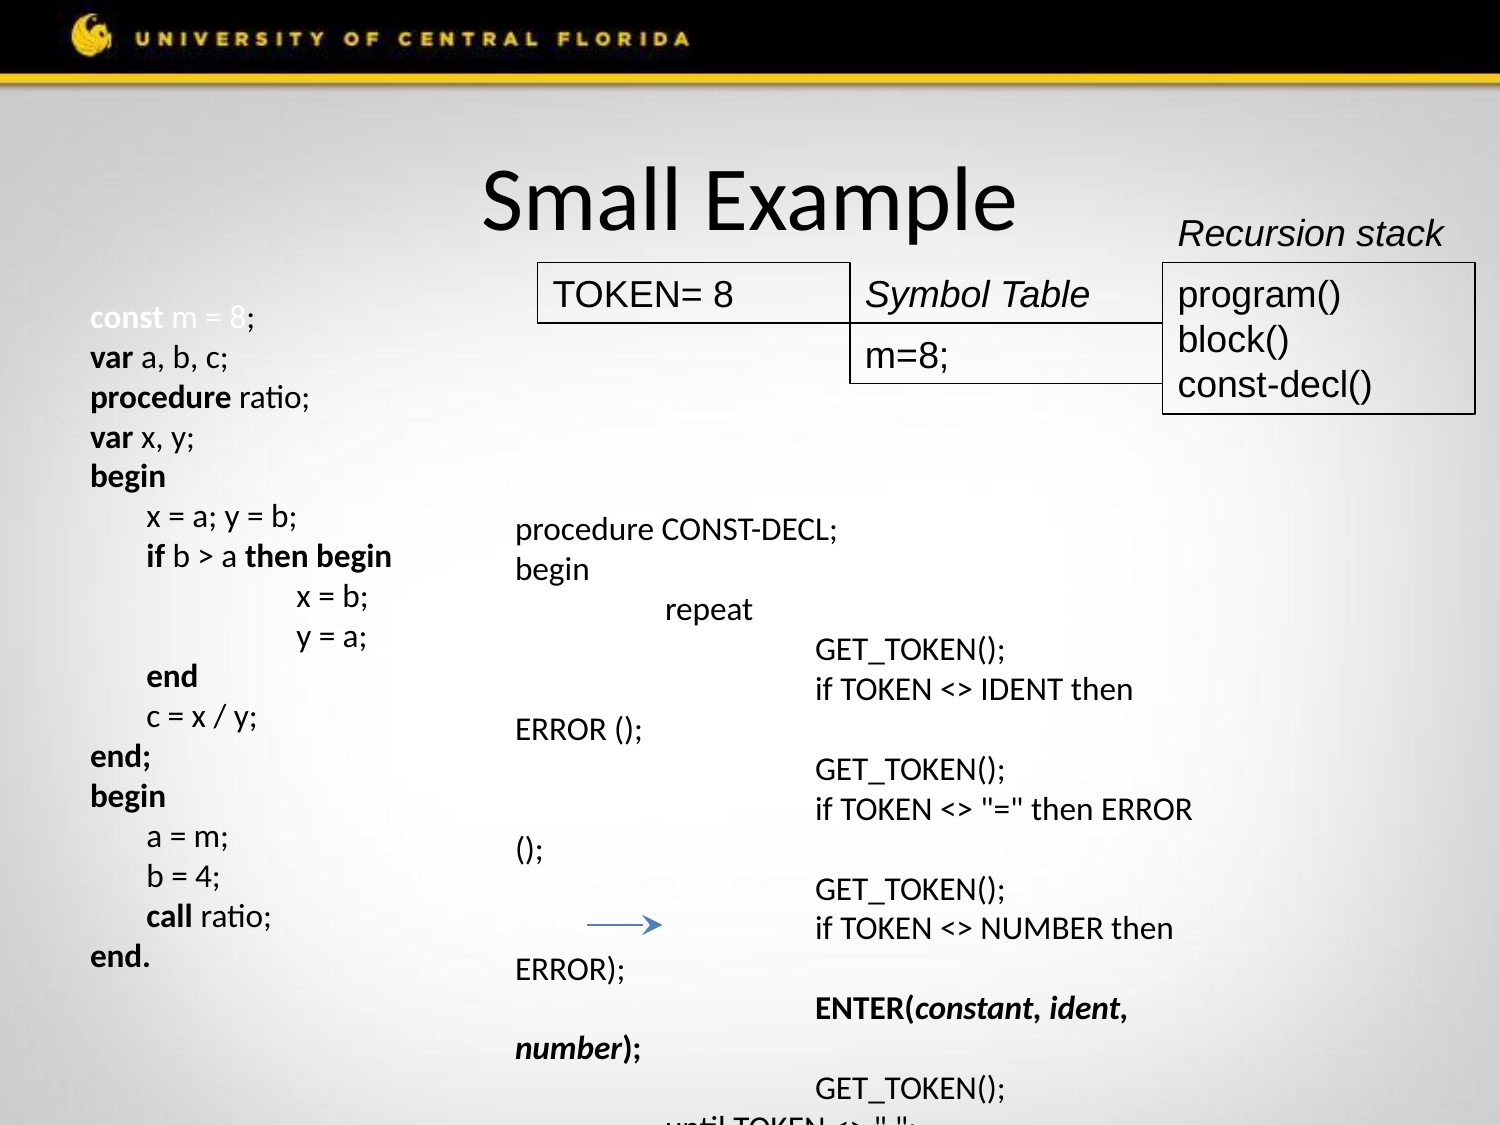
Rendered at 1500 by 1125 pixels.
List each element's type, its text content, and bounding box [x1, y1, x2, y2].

text_box procedure CONST-DECL; begin repeat GET_TOKEN(); if TOKEN <> IDENT then ERROR (); GET_TOKEN(); if TOKEN <> "=" then ERROR (); GET_TOKEN(); if TOKEN <> NUMBER then ERROR); ENTER(constant, ident, number); GET_TOKEN(); until TOKEN <> ","; if TOKEN <> ";" then ERROR (); GET_TOKEN; end; [499, 500, 1238, 1125]
text_box TOKEN= 8 [537, 262, 849, 323]
text_box m=8; [849, 323, 1163, 384]
list const m = 8; var a, b, c; procedure ratio; var x, y; begin x = a; y = b; if b > a then begin x = b; y = a; end c = x / y; end; begin a = m; b = 4; call ratio; end. [75, 287, 425, 1070]
text_box program() block() const-decl() [1162, 263, 1475, 414]
text_box Recursion stack [1162, 201, 1475, 263]
text_box Symbol Table [849, 262, 1163, 323]
picture [0, 0, 1500, 1125]
title Small Example [75, 125, 1425, 263]
